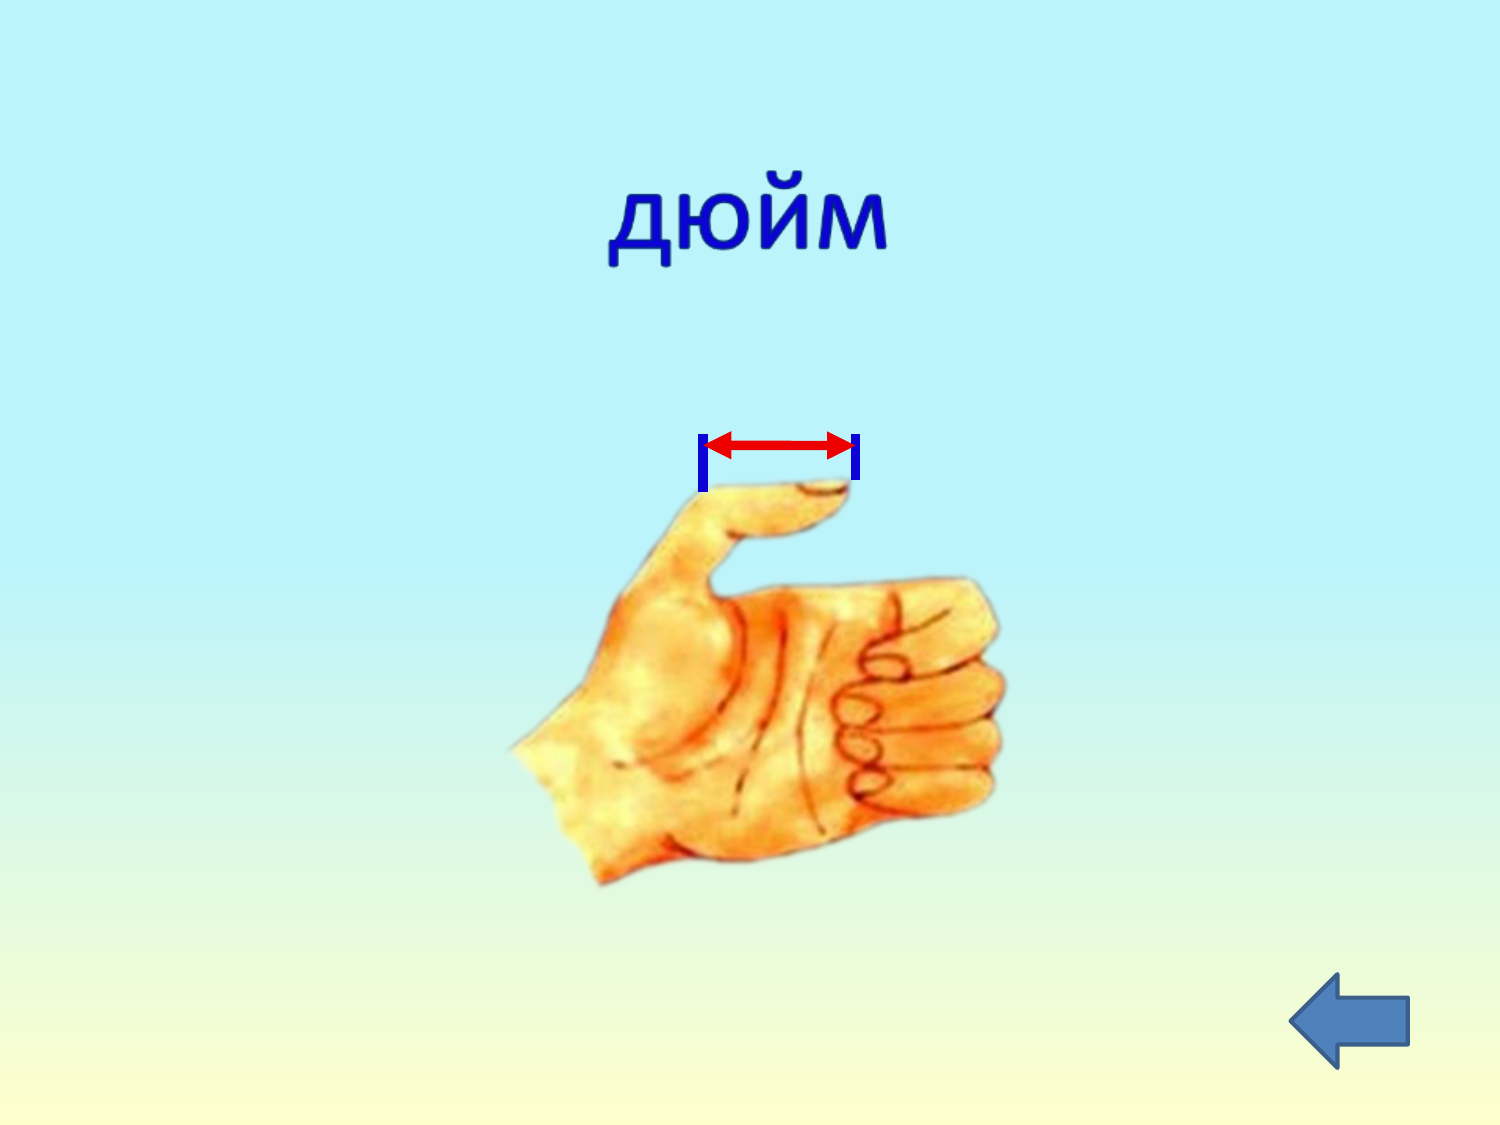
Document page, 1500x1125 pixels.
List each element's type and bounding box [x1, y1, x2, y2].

text_box [1288, 972, 1410, 1070]
picture [467, 443, 1033, 904]
title [73, 106, 1427, 307]
